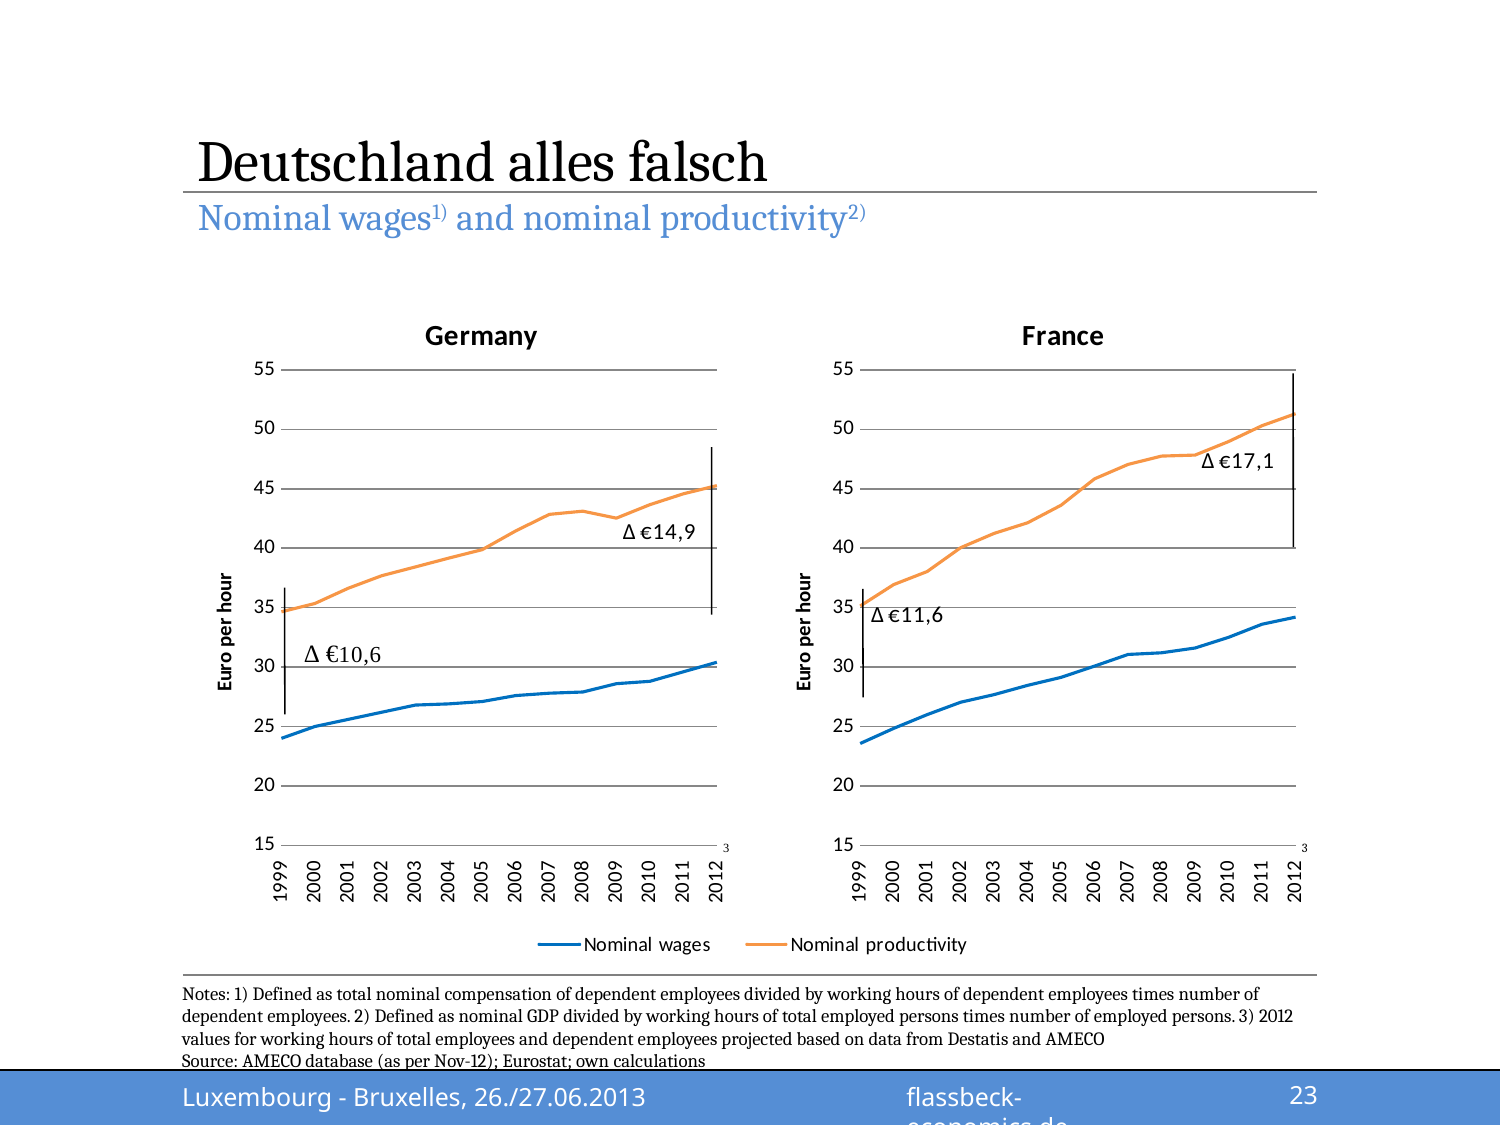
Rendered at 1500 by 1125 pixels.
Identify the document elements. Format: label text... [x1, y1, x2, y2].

chart [761, 278, 1318, 918]
subtitle Nominal wages1) and nominal productivity2) [183, 192, 1317, 249]
chart [182, 278, 739, 917]
title Deutschland alles falsch [182, 129, 1318, 187]
list Notes: 1) Defined as total nominal compensation of dependent employees divided by working hours of dependent employees times number of dependent employees. 2) Defined as nominal GDP divided by working hours of total employed persons times number of employed persons. 3) 2012 values for working hours of total employees and dependent employees projected based on data from Destatis and AMECO Source: AMECO database (as per Nov-12); Eurostat; own calculations [182, 975, 1318, 1035]
slide_number 23 [1234, 1074, 1318, 1120]
picture [380, 928, 1119, 962]
footer Luxembourg - Bruxelles, 26./27.06.2013 [182, 1074, 869, 1120]
